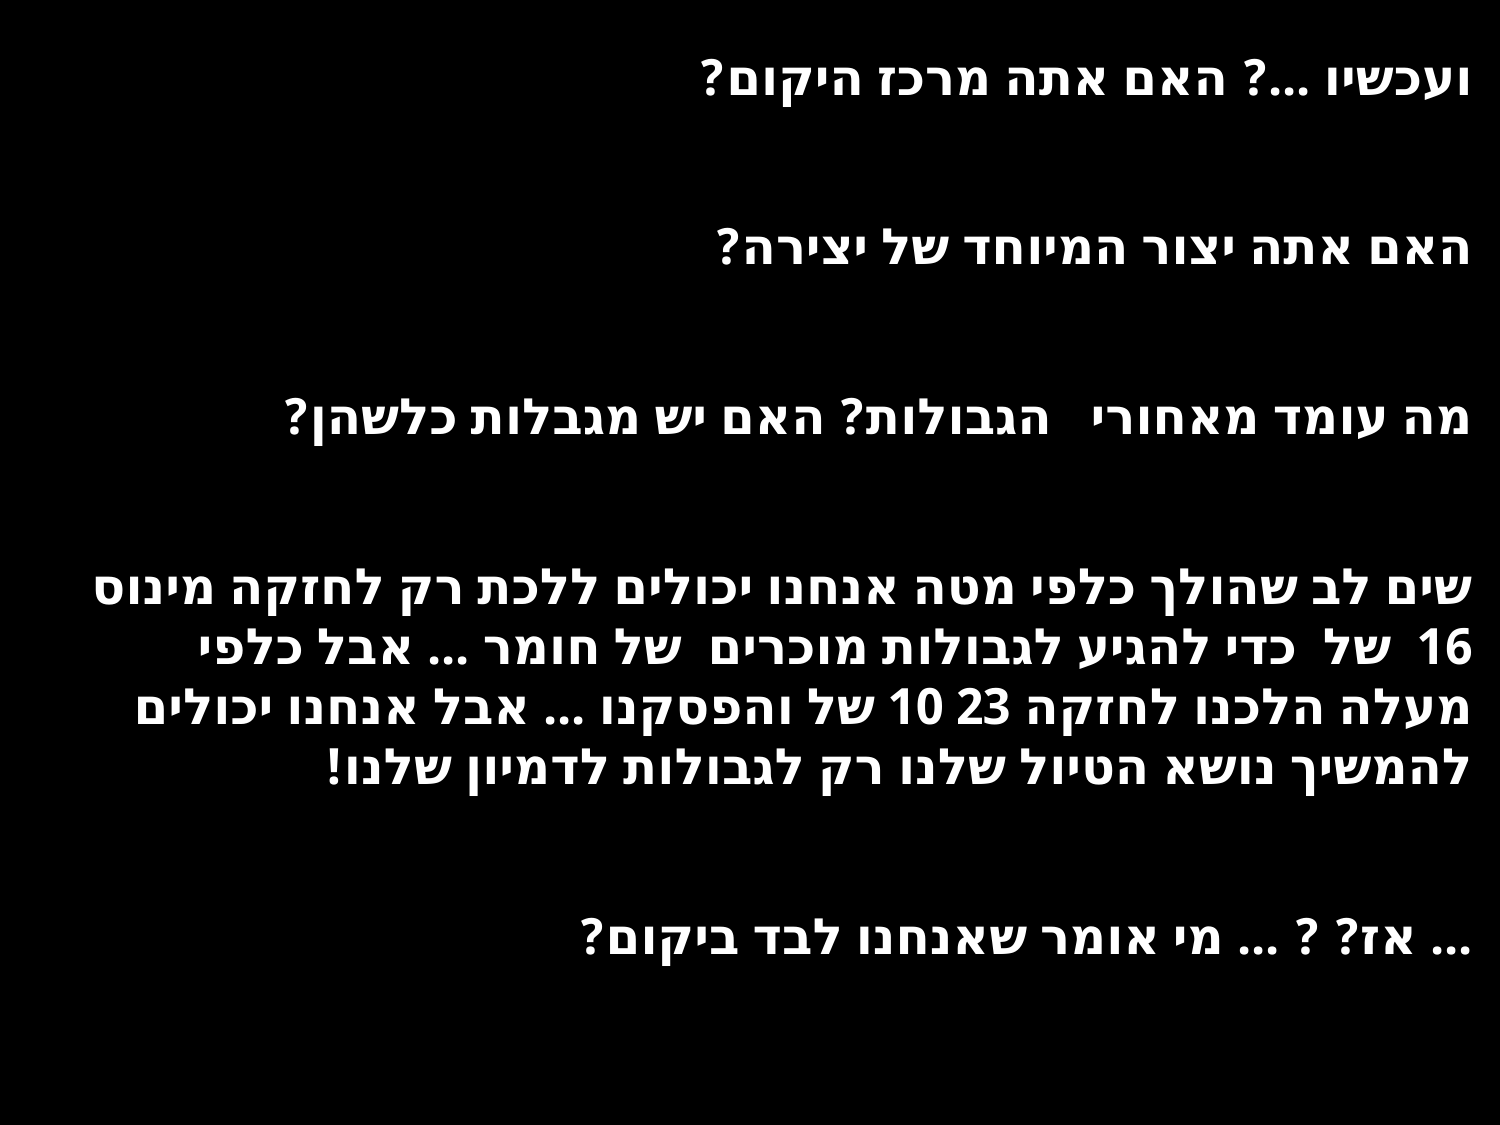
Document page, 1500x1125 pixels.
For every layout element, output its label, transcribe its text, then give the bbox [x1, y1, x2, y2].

text_box ועכשיו ...? האם אתה מרכז היקום? האם אתה יצור המיוחד של יצירה? מה עומד מאחורי הגבולות? האם יש מגבלות כלשהן? שים לב שהולך כלפי מטה אנחנו יכולים ללכת רק לחזקה מינוס 16 של כדי להגיע לגבולות מוכרים של חומר ... אבל כלפי מעלה הלכנו לחזקה 23 10 של והפסקנו ... אבל אנחנו יכולים להמשיך נושא הטיול שלנו רק לגבולות לדמיון שלנו! ... אז? ? ... מי אומר שאנחנו לבד ביקום? [37, 37, 1488, 1058]
